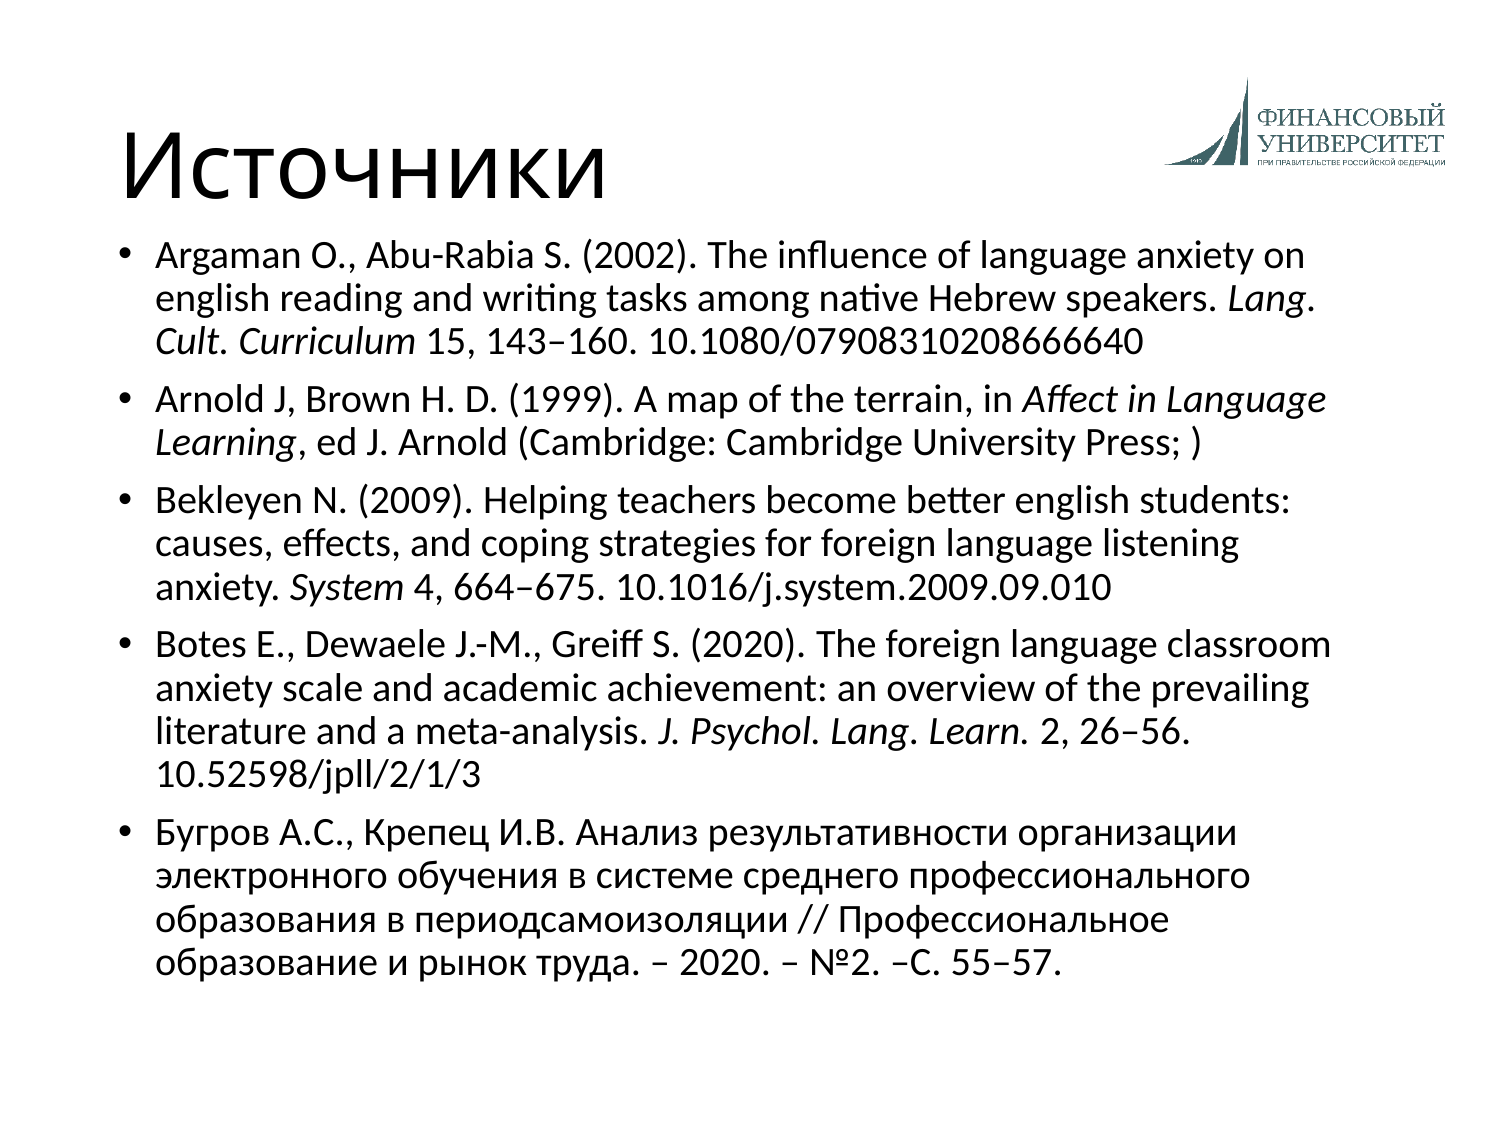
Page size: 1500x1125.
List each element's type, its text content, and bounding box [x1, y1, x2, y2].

picture [1162, 73, 1446, 175]
title Источники [103, 59, 1397, 225]
list Argaman O., Abu-Rabia S. (2002). The influence of language anxiety on english reading and writing tasks among native Hebrew speakers. Lang. Cult. Curriculum 15, 143–160. 10.1080/07908310208666640 Arnold J, Brown H. D. (1999). A map of the terrain, in Affect in Language Learning, ed J. Arnold (Cambridge: Cambridge University Press; ) Bekleyen N. (2009). Helping teachers become better english students: causes, effects, and coping strategies for foreign language listening anxiety. System 4, 664–675. 10.1016/j.system.2009.09.010 Botes E., Dewaele J.-M., Greiff S. (2020). The foreign language classroom anxiety scale and academic achievement: an overview of the prevailing literature and a meta-analysis. J. Psychol. Lang. Learn. 2, 26–56. 10.52598/jpll/2/1/3 Бугров А.С., Крепец И.В. Анализ результативности организации электронного обучения в системе среднего профессионального образования в периодсамоизоляции // Профессиональное образование и рынок труда. – 2020. – №2. –С. 55–57. [103, 225, 1397, 1014]
